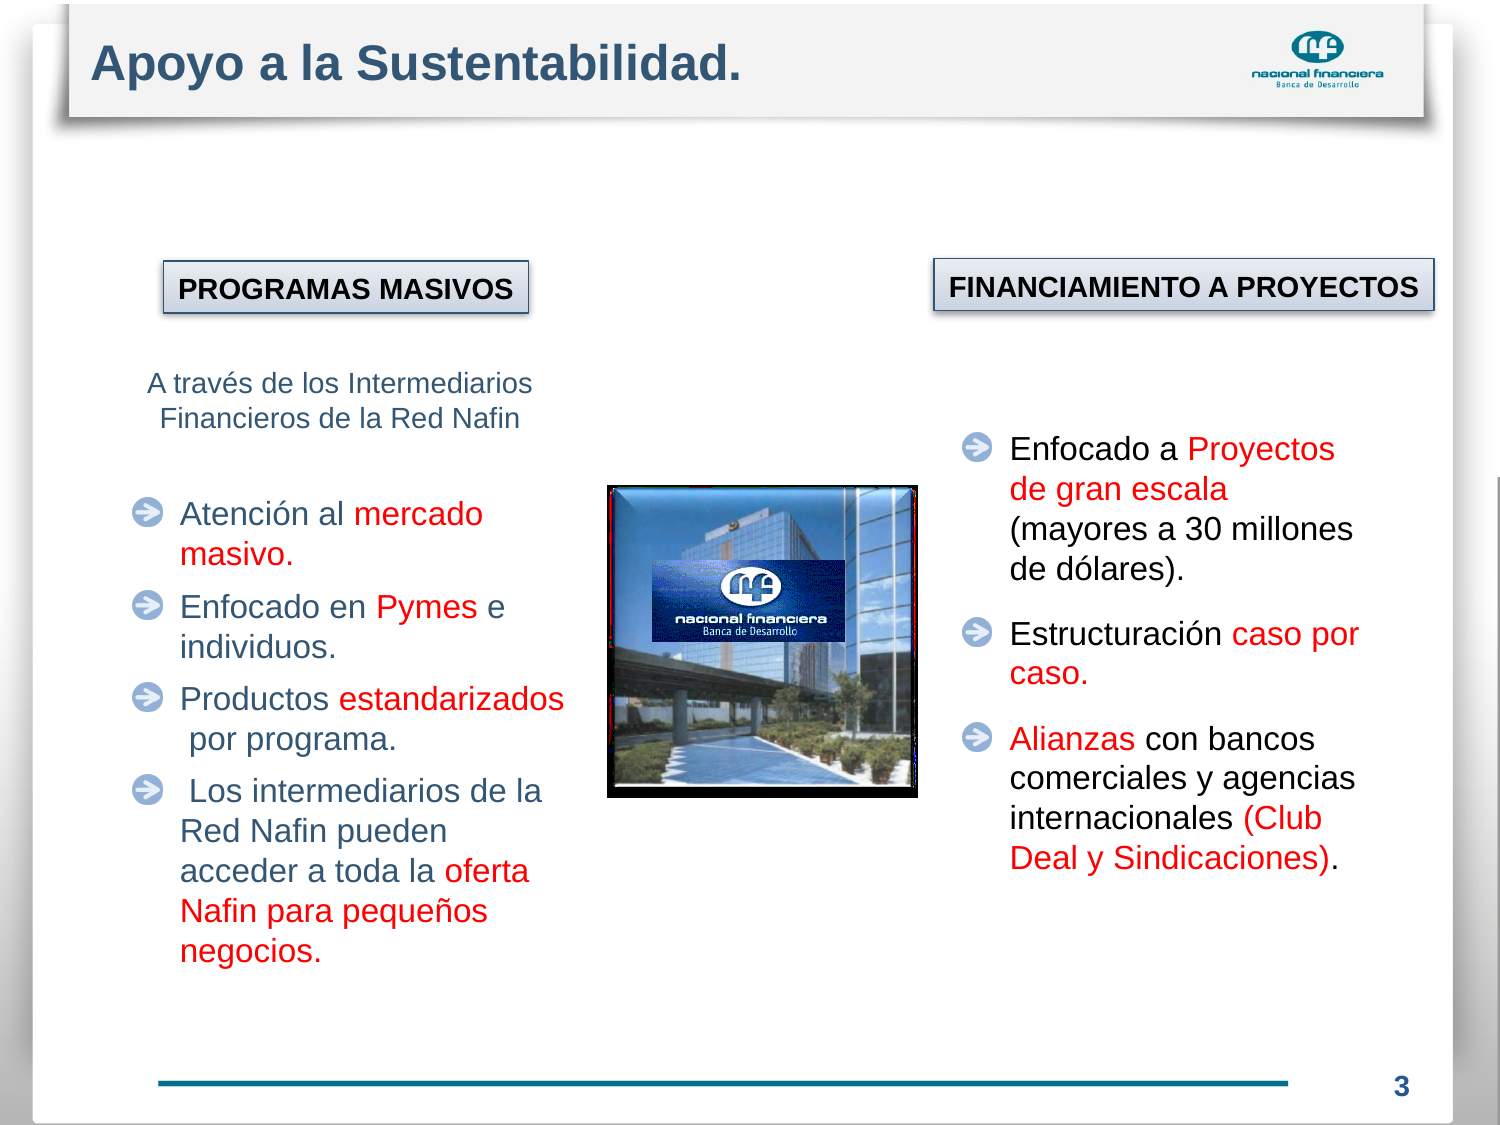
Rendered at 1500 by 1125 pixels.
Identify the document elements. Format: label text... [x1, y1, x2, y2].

text_box Atención al mercado masivo. Enfocado en Pymes e individuos. Productos estandarizados por programa. Los intermediarios de la Red Nafin pueden acceder a toda la oferta Nafin para pequeños negocios. [118, 485, 585, 977]
text_box PROGRAMAS MASIVOS [163, 260, 529, 314]
title Apoyo a la Sustentabilidad. [75, 4, 1176, 117]
slide_number 3 [1074, 1049, 1425, 1110]
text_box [606, 484, 918, 799]
picture [0, 4, 1500, 1125]
text_box Enfocado a Proyectos de gran escala (mayores a 30 millones de dólares). Estructuración caso por caso. Alianzas con bancos comerciales y agencias internacionales (Club Deal y Sindicaciones). [951, 421, 1373, 882]
text_box FINANCIAMIENTO A PROYECTOS [933, 258, 1435, 311]
text_box A través de los Intermediarios Financieros de la Red Nafin [118, 357, 563, 442]
